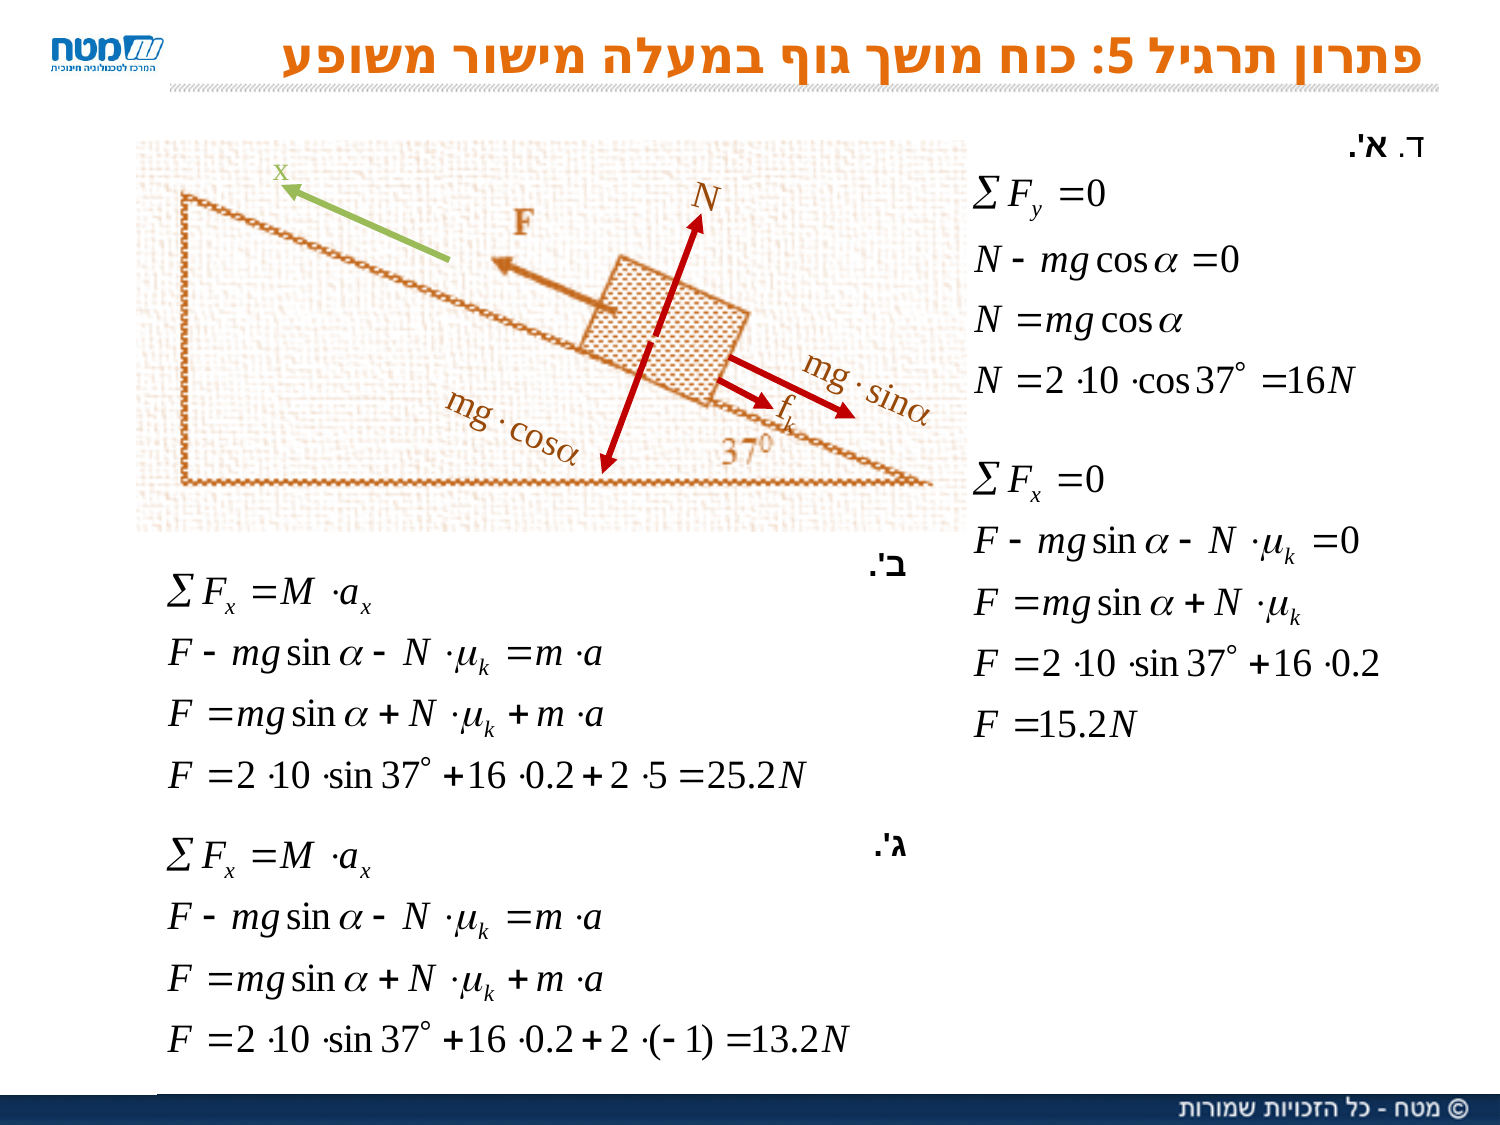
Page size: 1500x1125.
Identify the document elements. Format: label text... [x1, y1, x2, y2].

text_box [136, 139, 967, 532]
picture [0, 1094, 1500, 1125]
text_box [160, 821, 859, 1070]
picture [41, 30, 165, 79]
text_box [966, 447, 1387, 747]
list ד. א'. ב'. ג'. [88, 116, 1440, 1082]
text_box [160, 556, 816, 799]
title פתרון תרגיל 5: כוח מושך גוף במעלה מישור משופע [178, 15, 1439, 75]
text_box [972, 161, 1367, 446]
picture [170, 81, 1439, 97]
